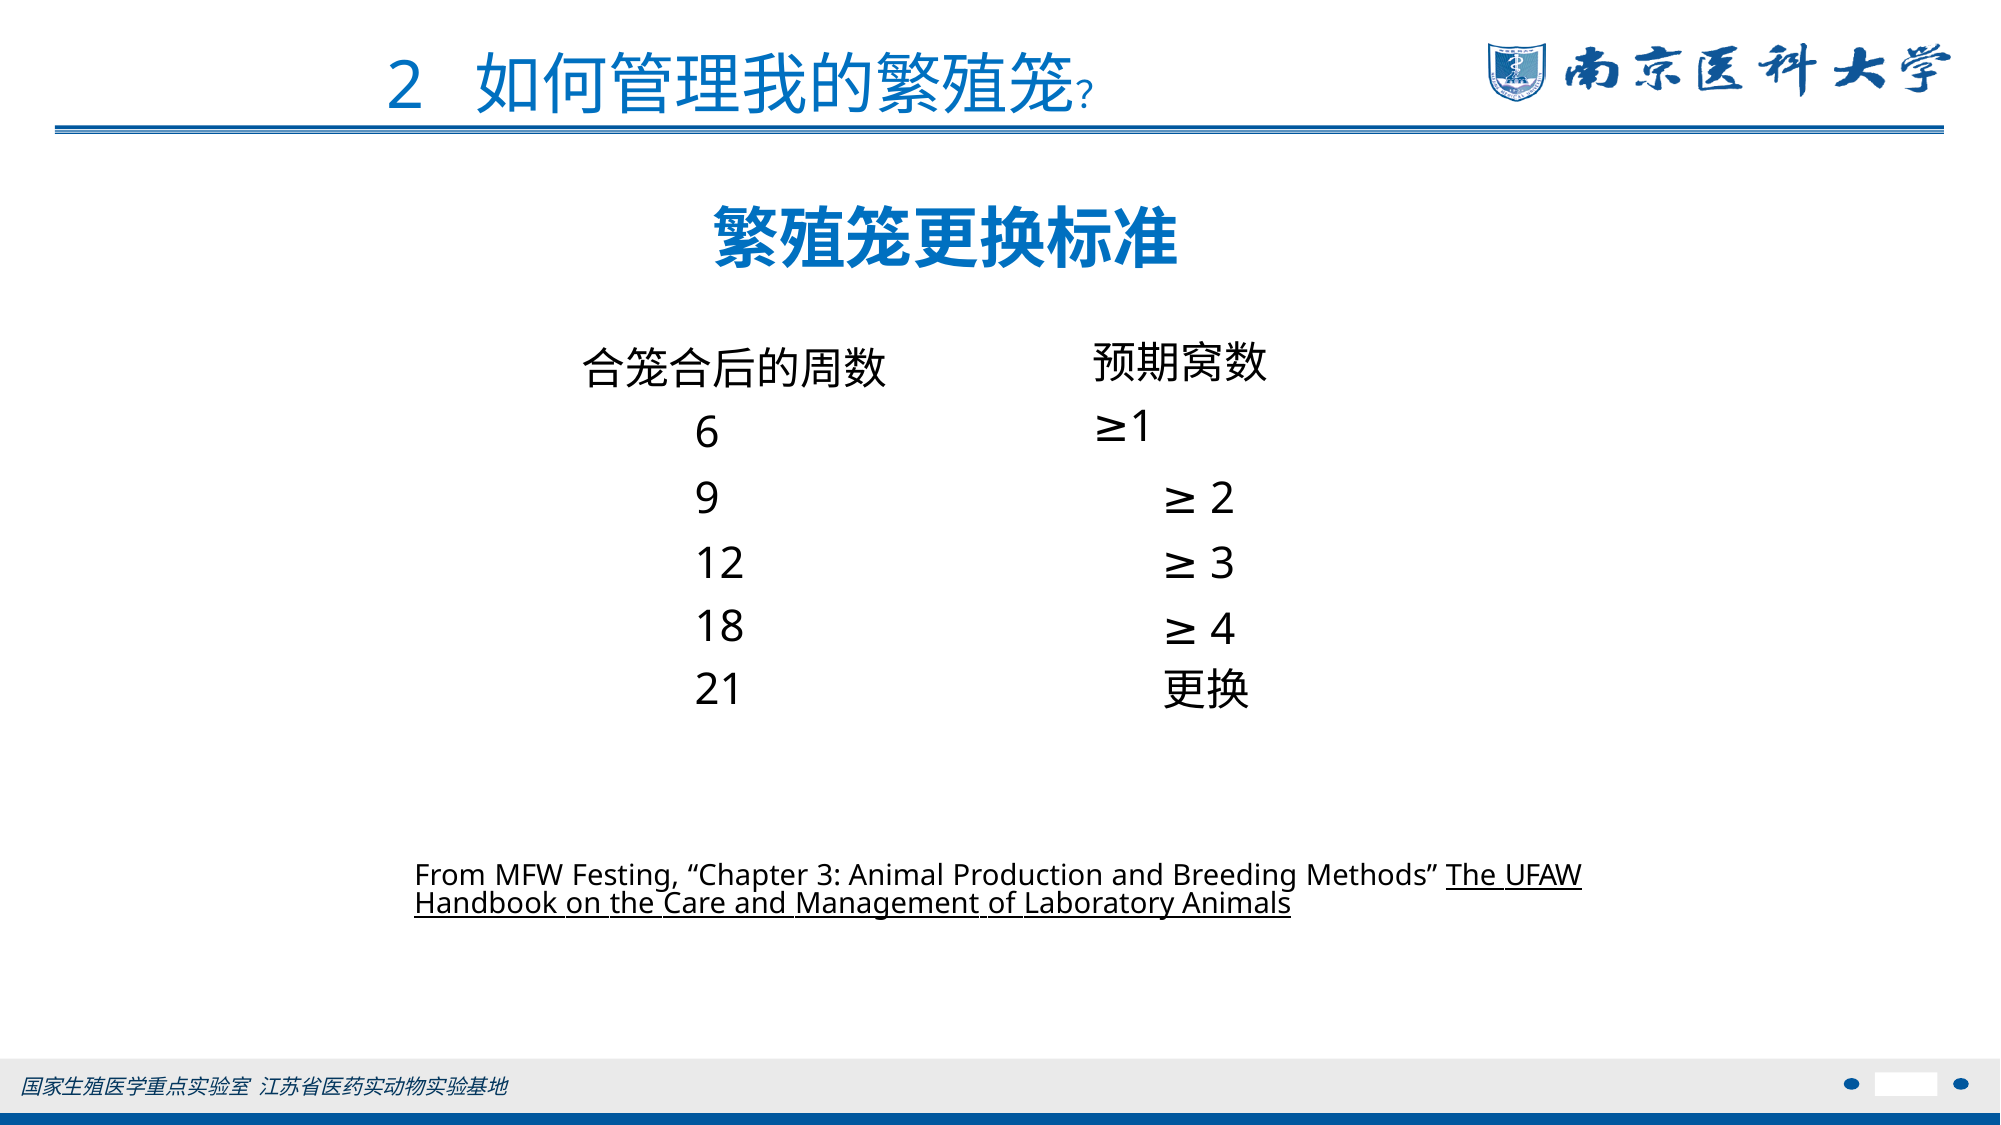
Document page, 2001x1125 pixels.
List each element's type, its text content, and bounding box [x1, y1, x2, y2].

text_box 9 [694, 476, 783, 522]
text_box 6 [694, 410, 783, 457]
text_box ≥ 4 更换 [1150, 603, 1300, 715]
text_box From MFW Festing, “Chapter 3: Animal Production and Breeding Methods” The UFAW Handbook on the Care and Management of Laboratory Animals [414, 860, 1758, 920]
text_box 2 如何管理我的繁殖笼？ [274, 14, 1226, 151]
picture [1488, 43, 1546, 102]
text_box 预期窝数 ≥1 [1092, 335, 1329, 451]
text_box 12 18 21 [694, 541, 807, 714]
text_box 合笼合后的周数 [581, 335, 902, 394]
text_box 繁殖笼更换标准 [712, 189, 1194, 277]
text_box ≥ 2 [1161, 473, 1286, 523]
picture [1565, 43, 1952, 97]
text_box ≥ 3 [1161, 538, 1286, 588]
